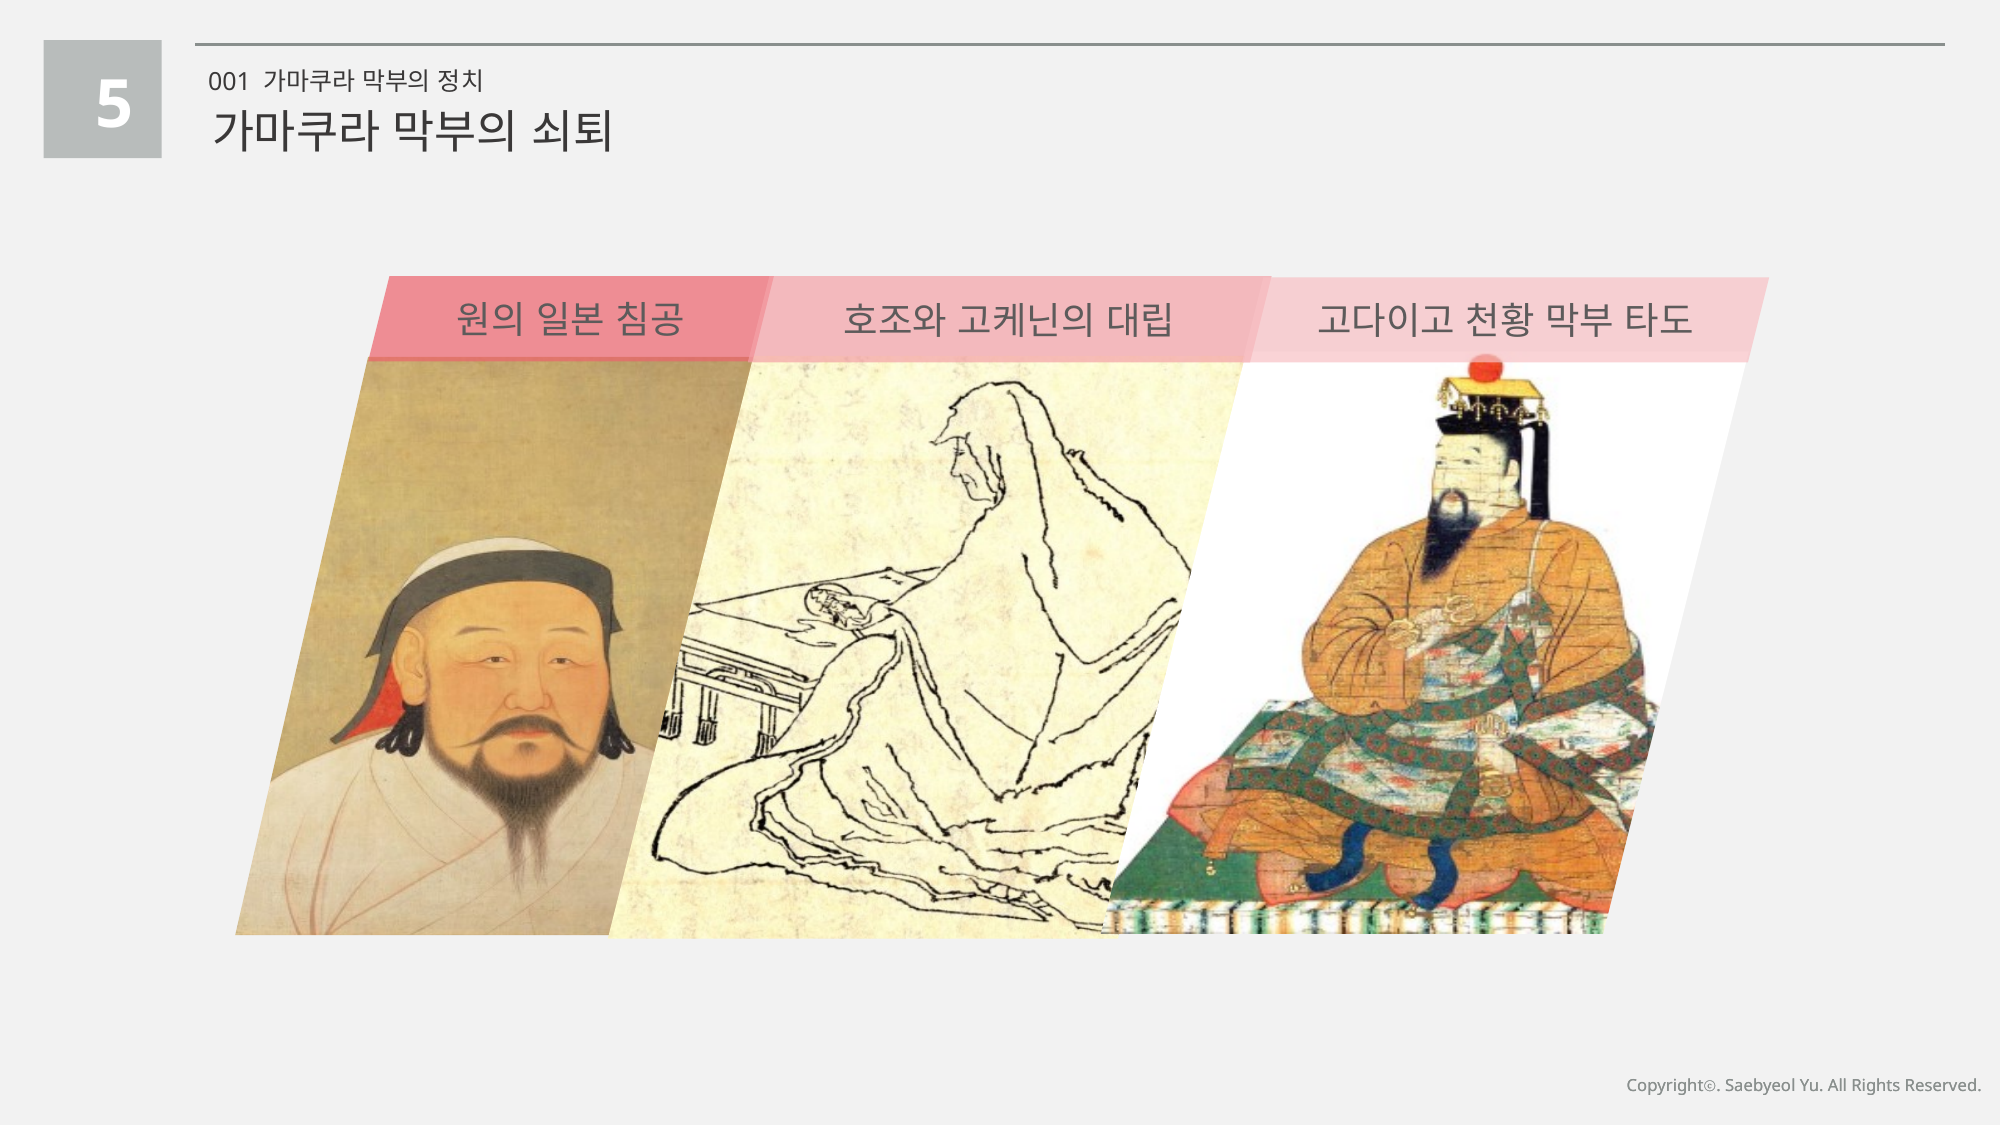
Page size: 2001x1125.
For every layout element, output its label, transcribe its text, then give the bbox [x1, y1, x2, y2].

text_box Copyrightⓒ. Saebyeol Yu. All Rights Reserved. [1611, 1067, 1998, 1102]
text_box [194, 57, 634, 167]
text_box [42, 39, 163, 159]
text_box 5 [80, 52, 123, 148]
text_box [235, 276, 1770, 939]
